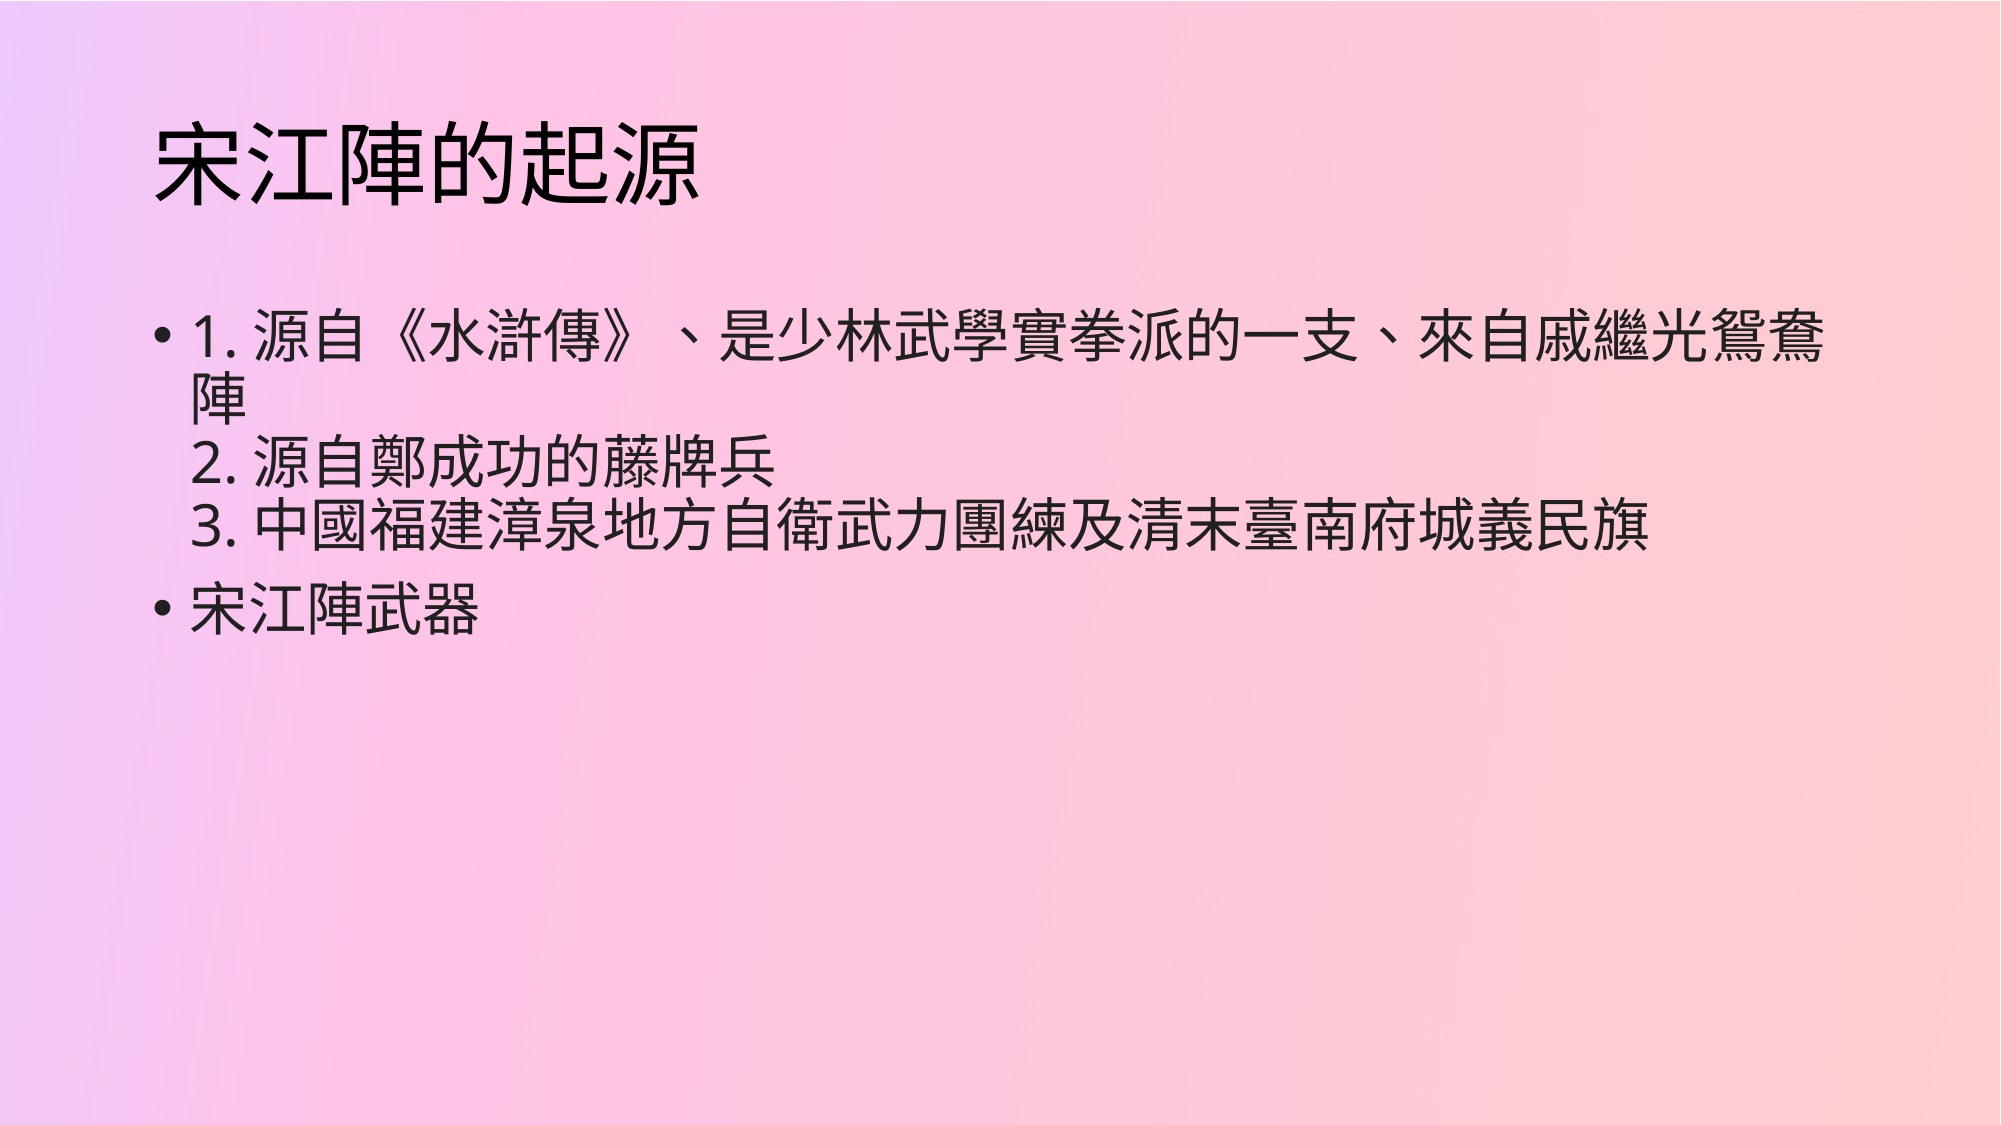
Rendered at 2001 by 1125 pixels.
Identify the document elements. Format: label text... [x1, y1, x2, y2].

title 宋江陣的起源 [137, 59, 1863, 278]
list 1.源自《水滸傳》、是少林武學實拳派的一支、來自戚繼光鴛鴦陣 2.源自鄭成功的藤牌兵 3.中國福建漳泉地方自衛武力團練及清末臺南府城義民旗 宋江陣武器 [137, 299, 1863, 1014]
